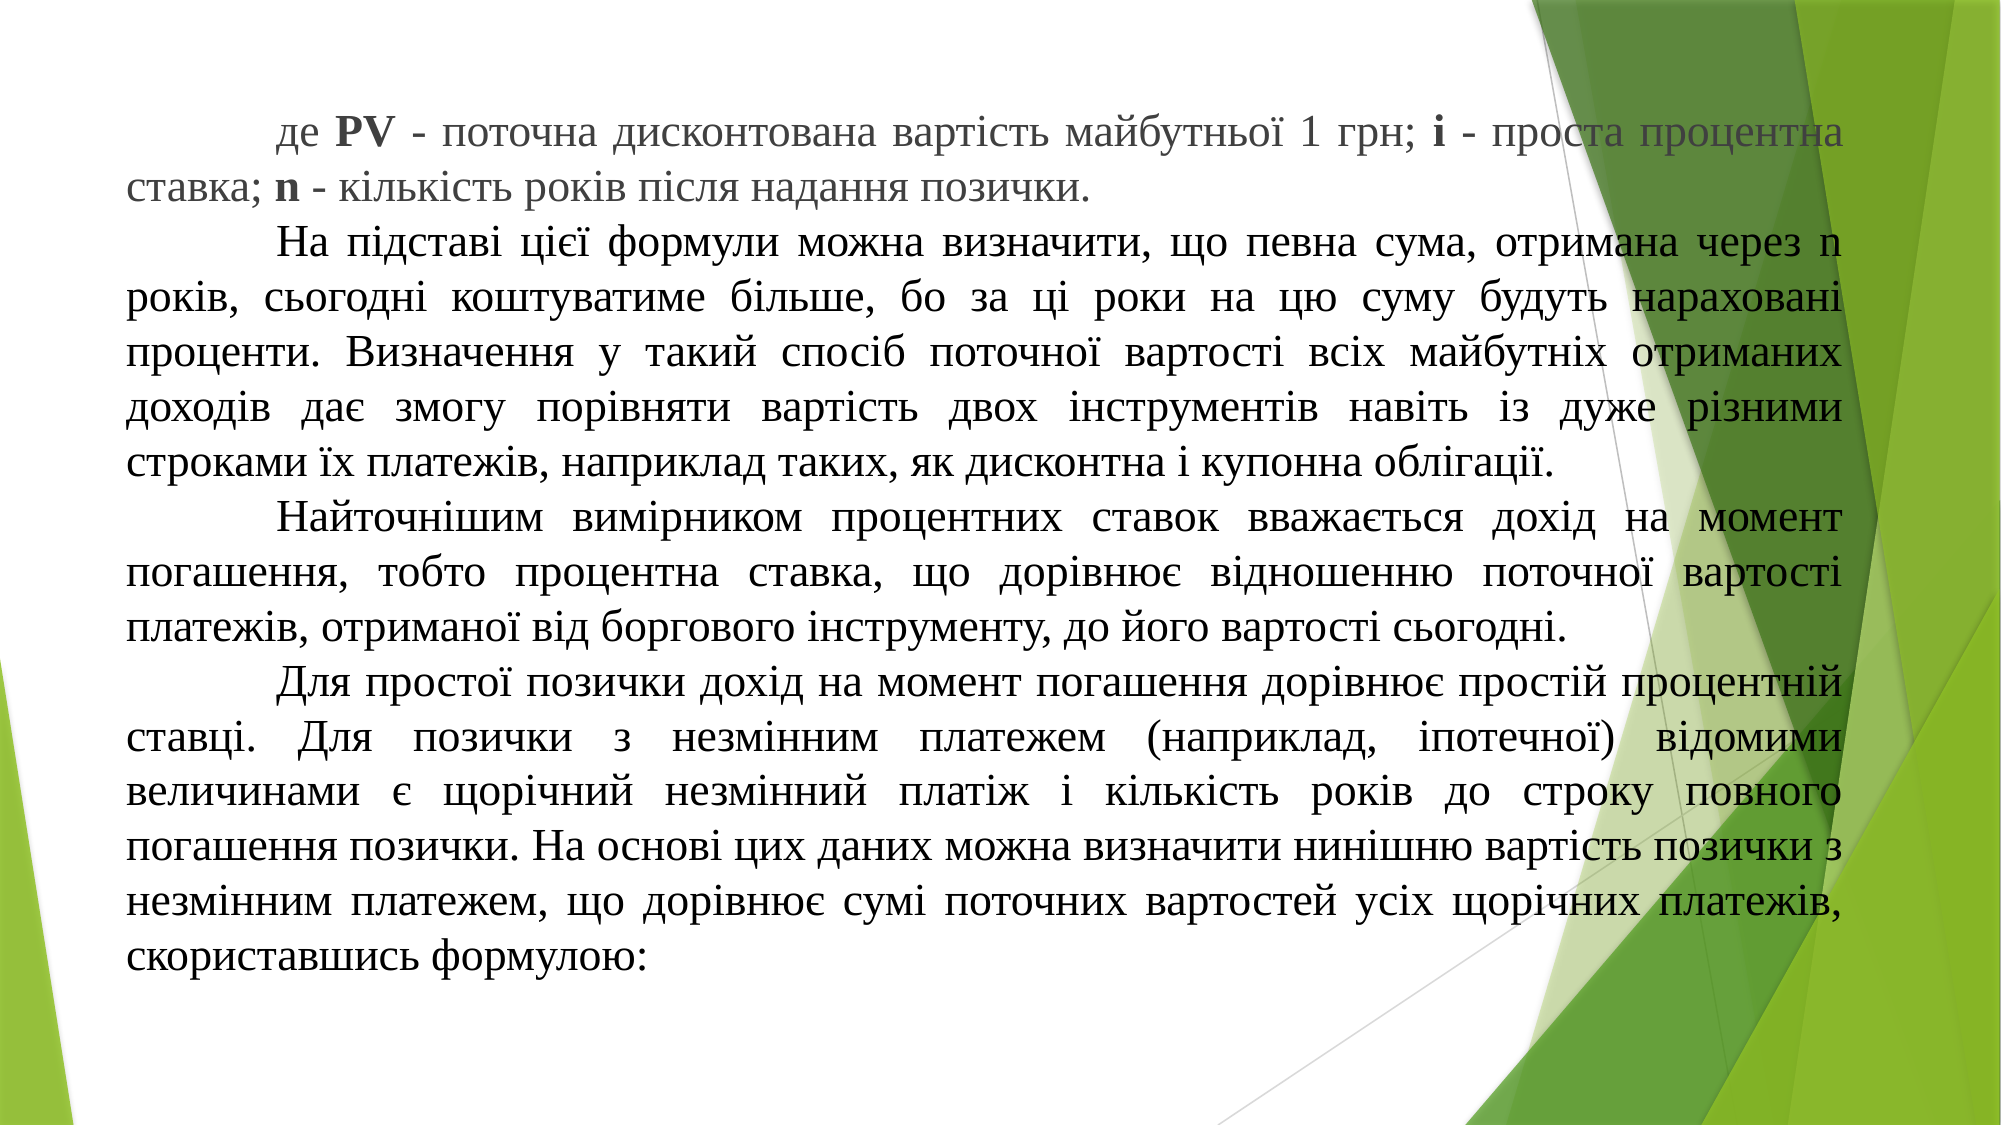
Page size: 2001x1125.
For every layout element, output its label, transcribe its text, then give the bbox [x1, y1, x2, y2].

list де PV - поточна дисконтована вартість майбутньої 1 грн; і - проста процентна ставка; n - кількість років після надання позички. На підставі цієї формули можна визначити, що певна сума, отримана через n років, сьогодні коштуватиме більше, бо за ці роки на цю суму будуть нараховані проценти. Визначення у такий спосіб поточної вартості всіх майбутніх отриманих доходів дає змогу порівняти вартість двох інструментів навіть із дуже різними строками їх платежів, наприклад таких, як дисконтна і купонна облігації. Найточнішим вимірником процентних ставок вважається дохід на момент погашення, тобто процентна ставка, що дорівнює відношенню поточної вартості платежів, отриманої від боргового інструменту, до його вартості сьогодні. Для простої позички дохід на момент погашення дорівнює простій процентній ставці. Для позички з незмінним платежем (наприклад, іпотечної) відомими величинами є щорічний незмінний платіж і кількість років до строку повного погашення позички. На основі цих даних можна визначити нинішню вартість позички з незмінним платежем, що дорівнює сумі поточних вартостей усіх щорічних платежів, скориставшись формулою: [111, 93, 1860, 1050]
